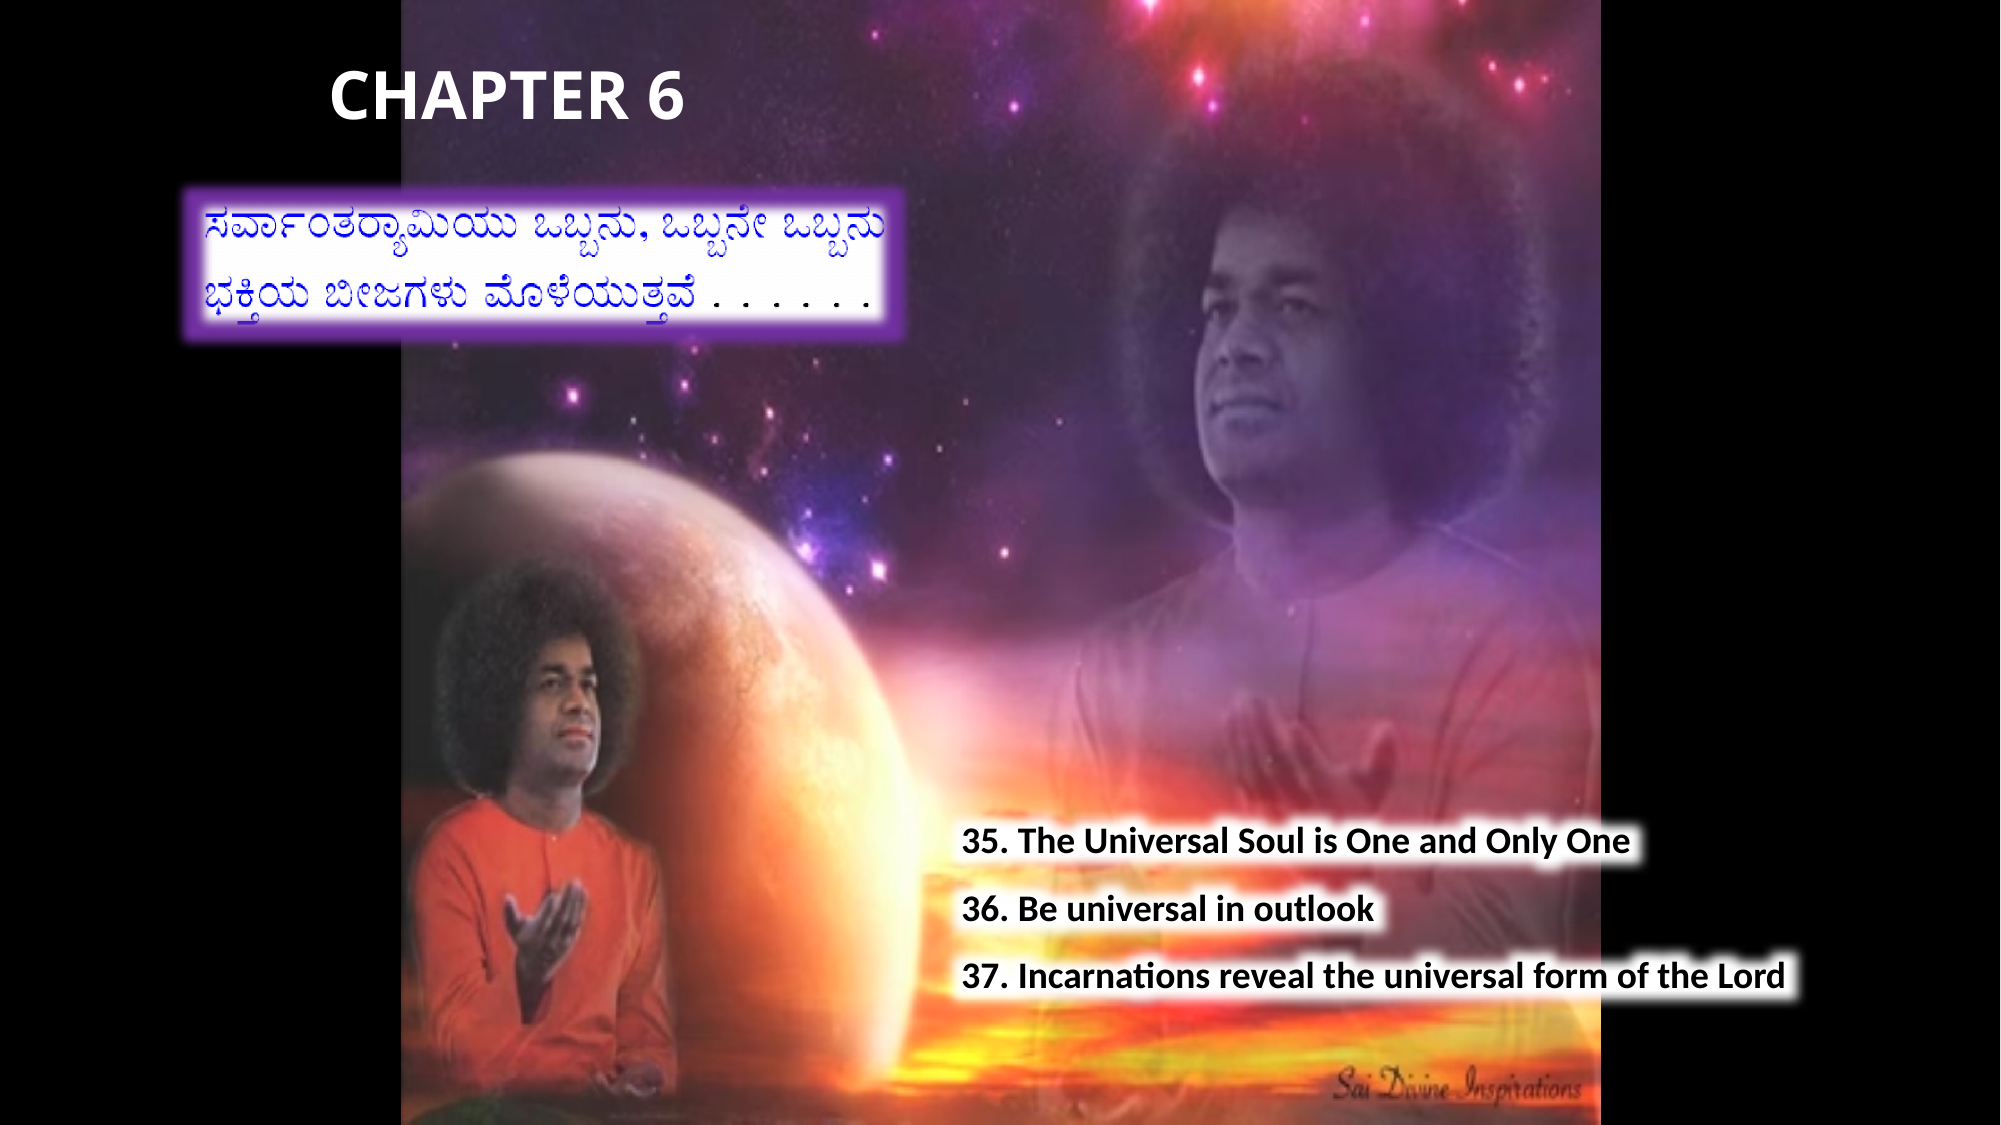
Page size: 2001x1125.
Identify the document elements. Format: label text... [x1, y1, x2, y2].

text_box CHAPTER 6 [313, 54, 766, 149]
text_box 35. The Universal Soul is One and Only One 36. Be universal in outlook 37. Incarnations reveal the universal form of the Lord [946, 786, 1947, 1004]
picture [0, 0, 2001, 1125]
